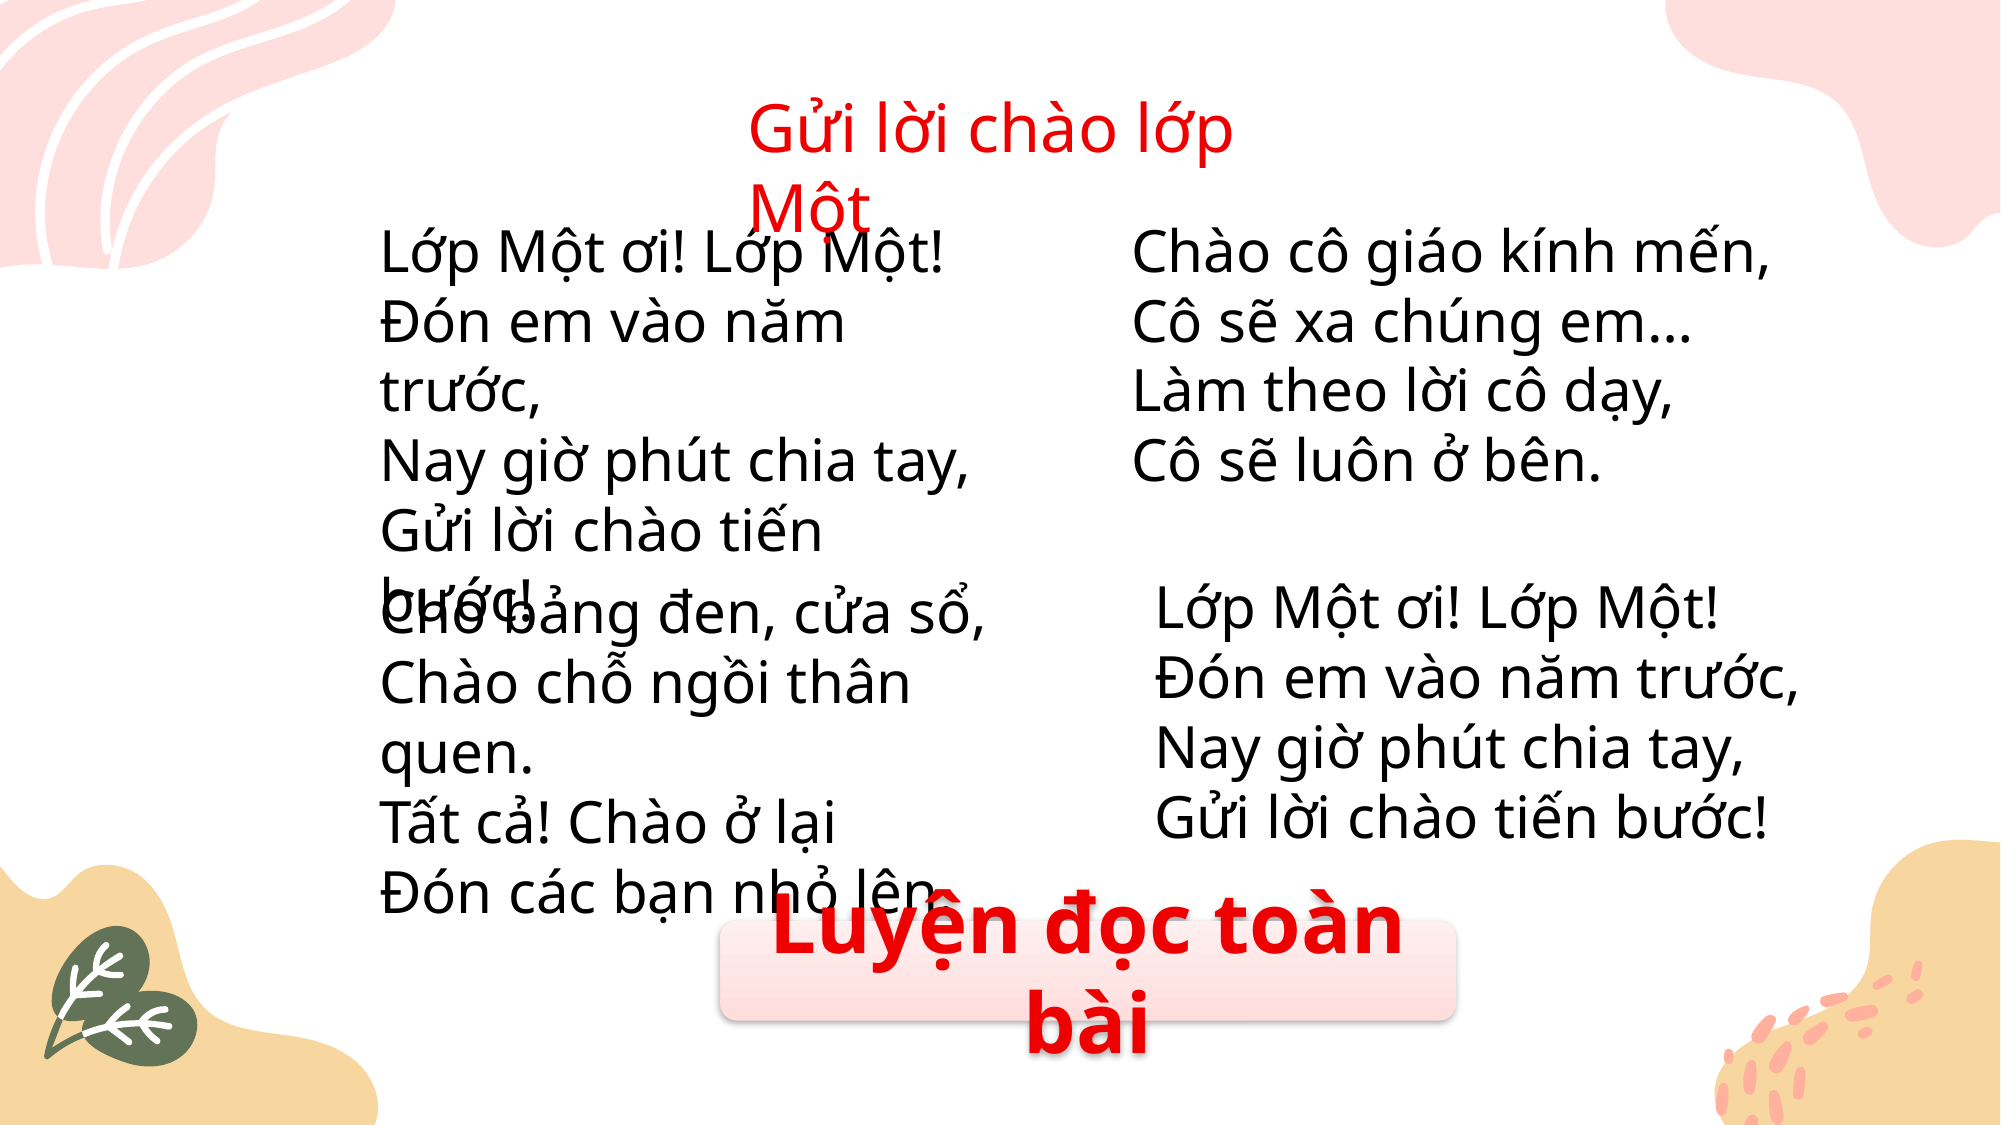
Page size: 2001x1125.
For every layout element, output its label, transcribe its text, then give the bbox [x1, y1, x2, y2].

text_box Gửi lời chào lớp Một [732, 78, 1391, 253]
text_box Cho bảng đen, cửa sổ, Chào chỗ ngồi thân quen. Tất cả! Chào ở lại Đón các bạn nhỏ lên. [364, 568, 1062, 933]
text_box Lớp Một ơi! Lớp Một! Đón em vào năm trước, Nay giờ phút chia tay, Gửi lời chào tiến bước! [1139, 562, 1837, 858]
text_box Lớp Một ơi! Lớp Một! Đón em vào năm trước, Nay giờ phút chia tay, Gửi lời chào tiến bước! [364, 206, 1000, 568]
text_box Chào cô giáo kính mến, Cô sẽ xa chúng em… Làm theo lời cô dạy, Cô sẽ luôn ở bên. [1116, 206, 1814, 501]
text_box Luyện đọc toàn bài [720, 920, 1457, 1021]
